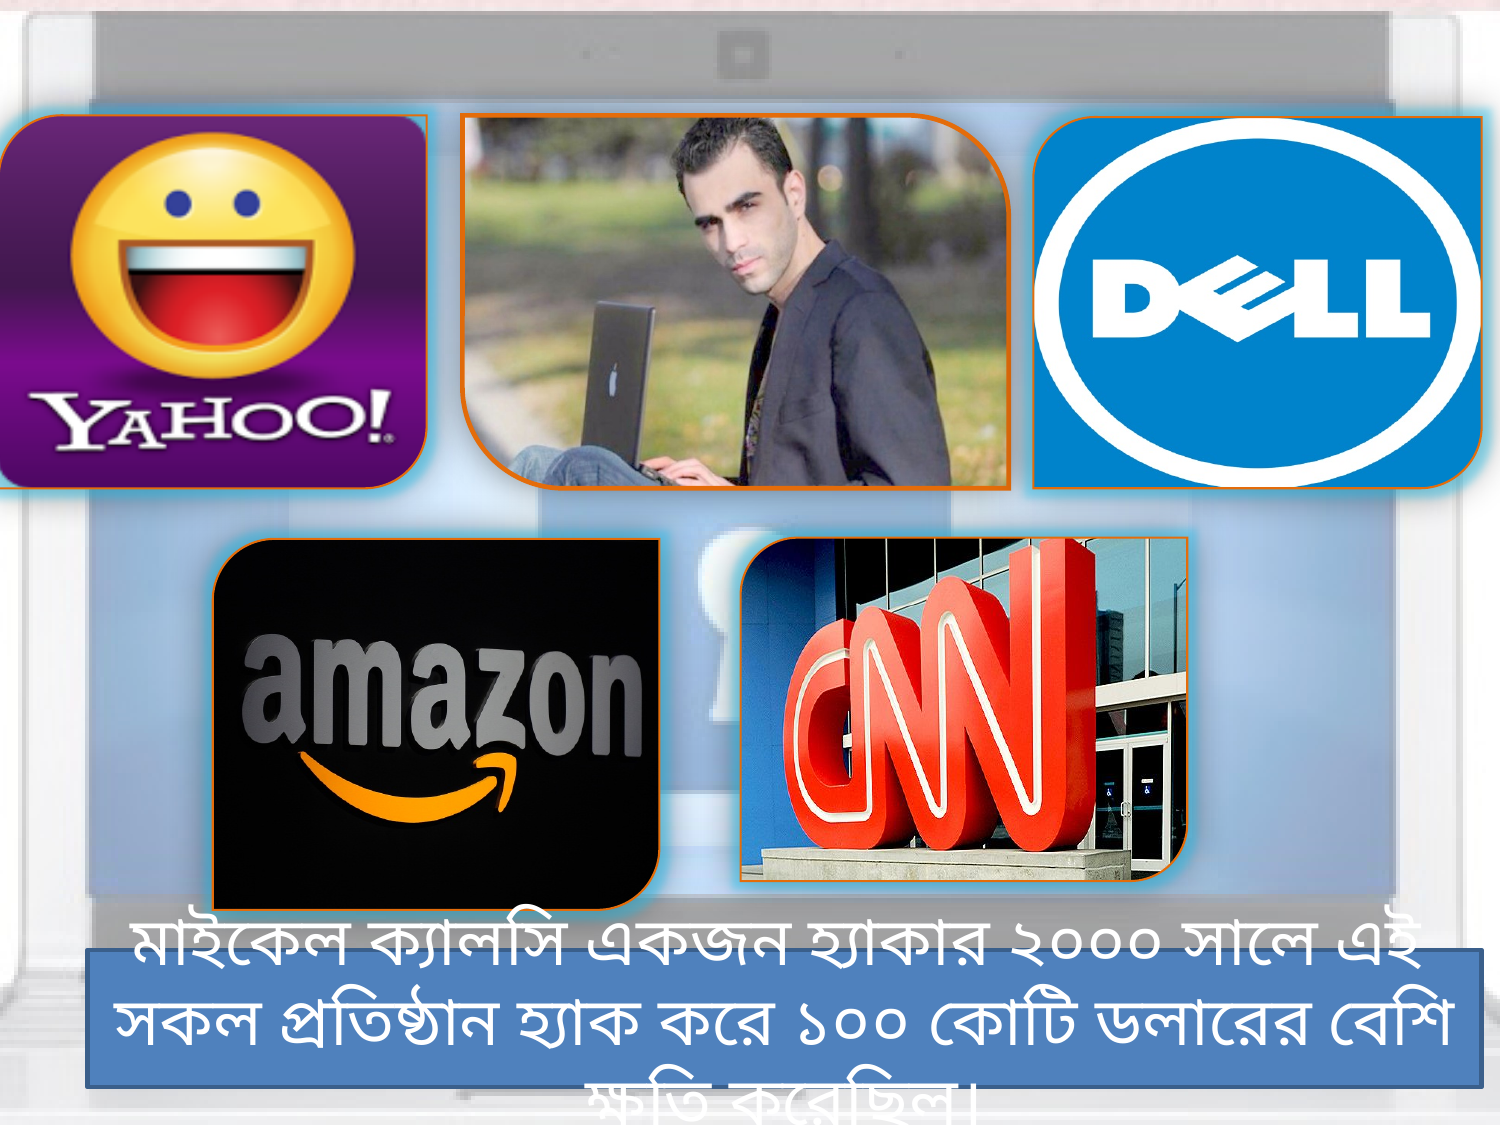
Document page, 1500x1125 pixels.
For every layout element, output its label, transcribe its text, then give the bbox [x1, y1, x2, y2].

text_box মাইকেল ক্যালসি একজন হ্যাকার ২০০০ সালে এই সকল প্রতিষ্ঠান হ্যাক করে ১০০ কোটি ডলারের বেশি ক্ষতি করেছিল। [85, 948, 1484, 1089]
picture [0, 0, 1500, 1125]
